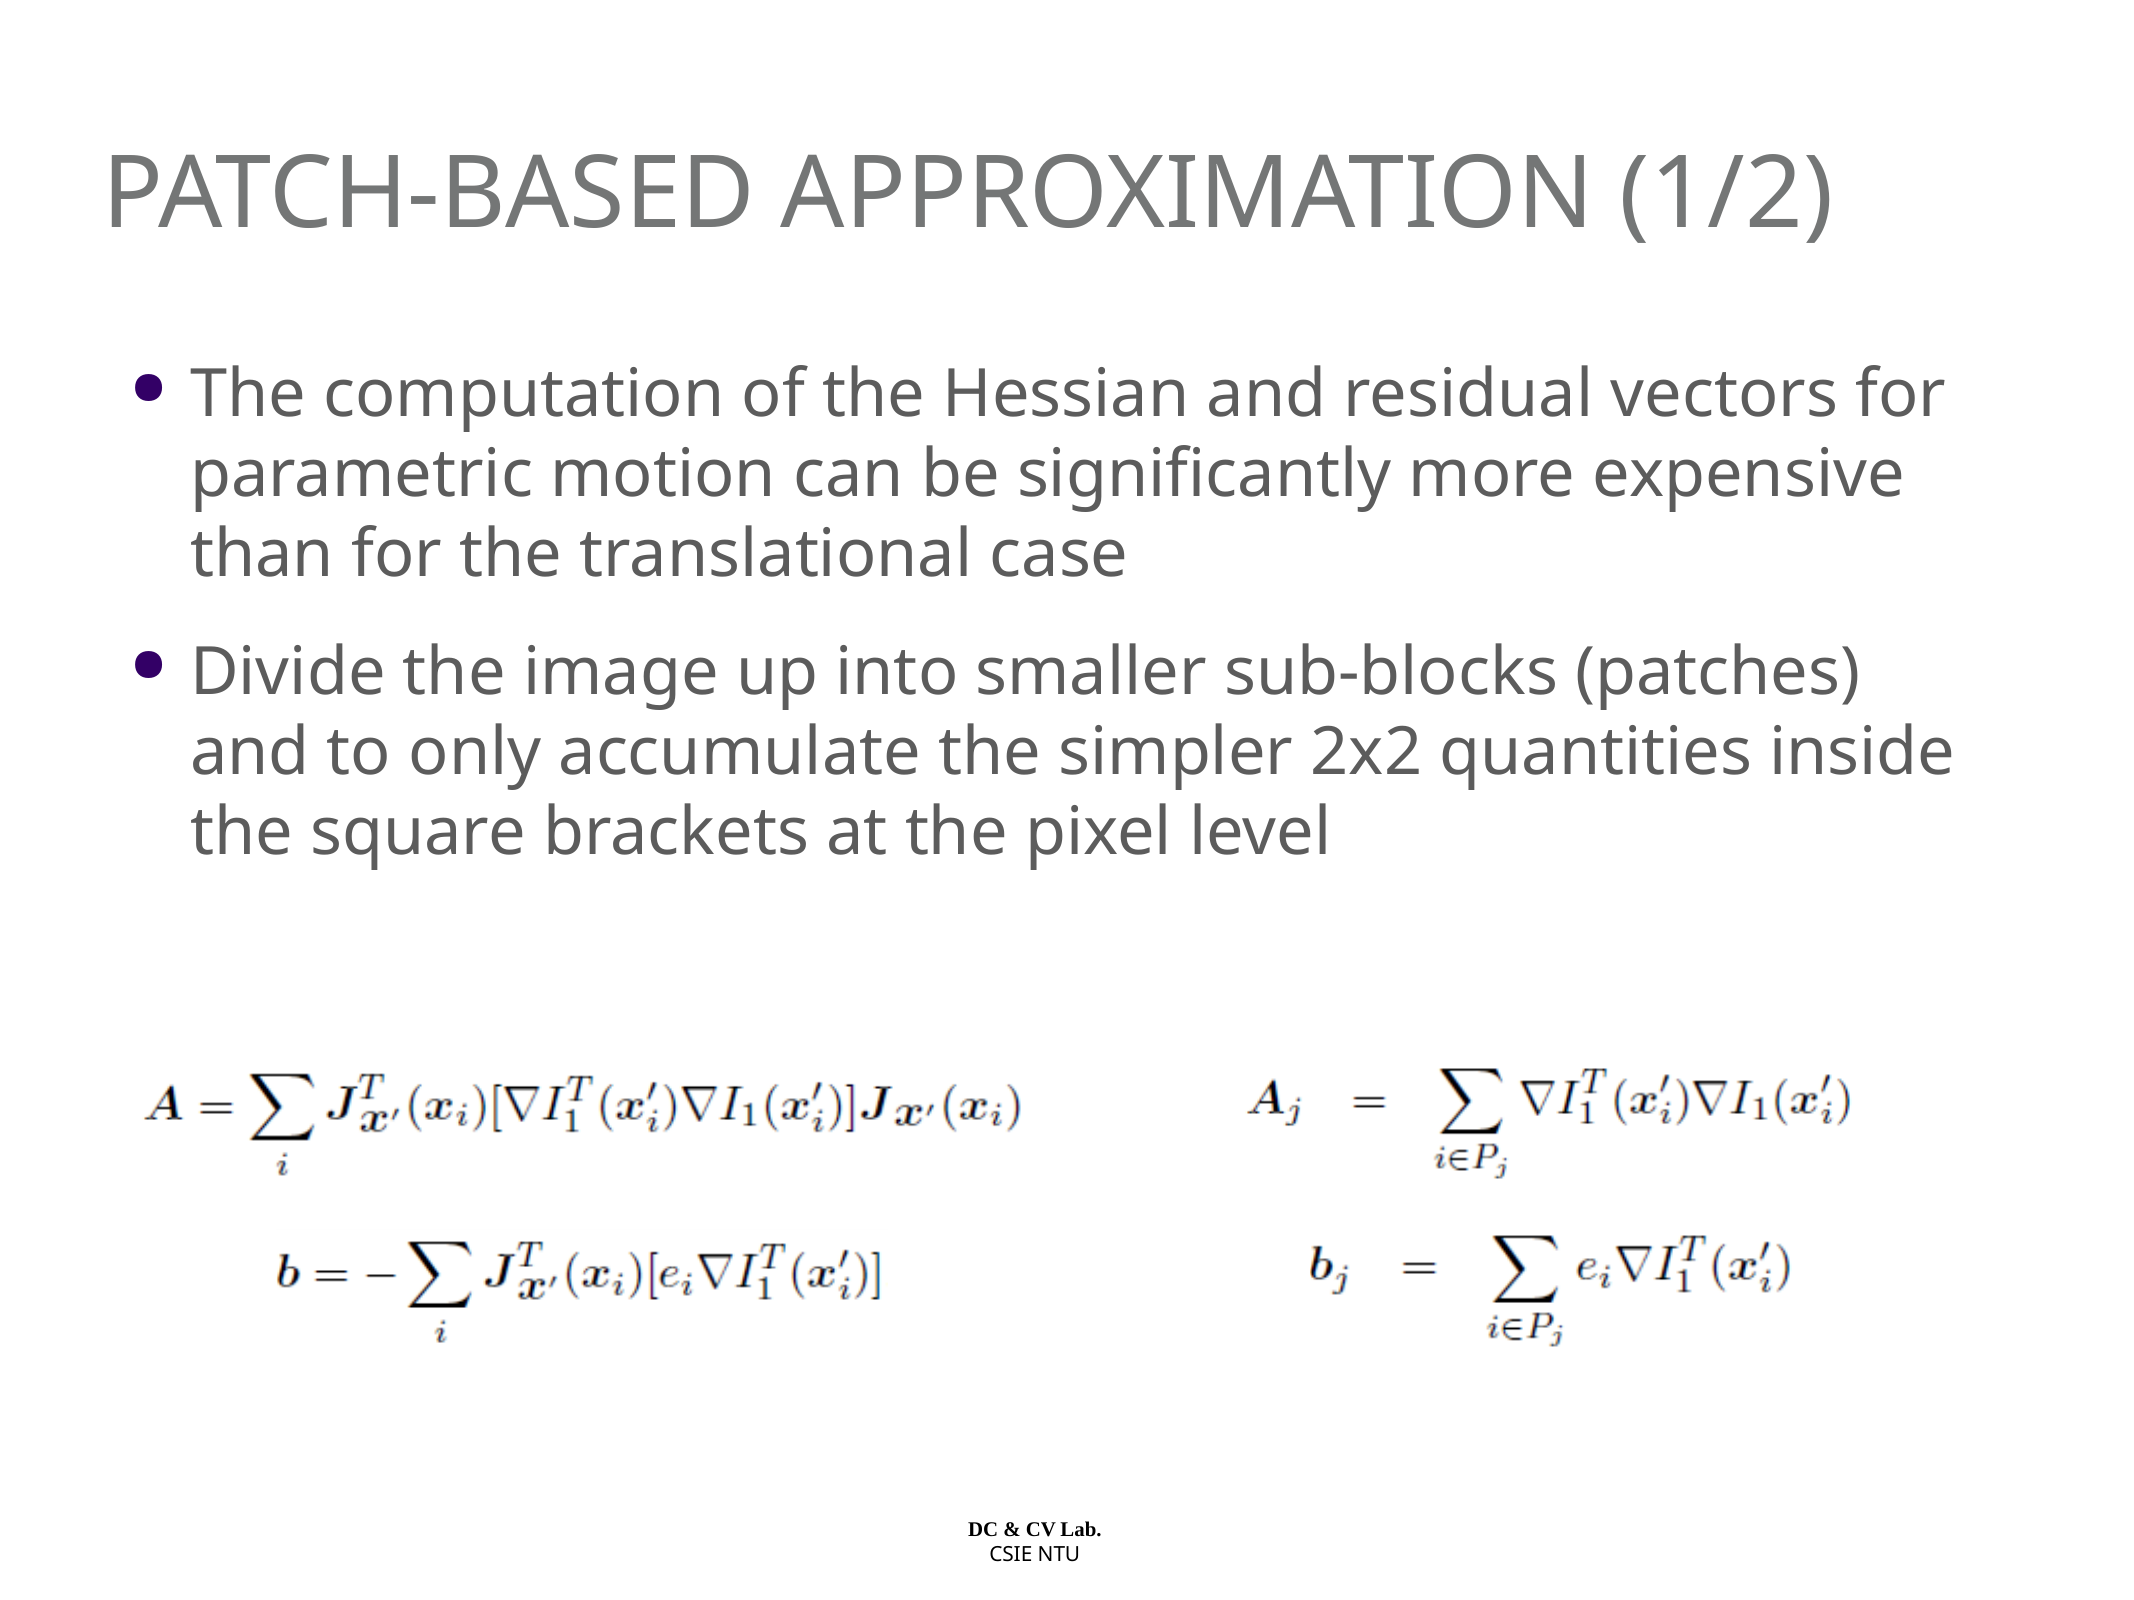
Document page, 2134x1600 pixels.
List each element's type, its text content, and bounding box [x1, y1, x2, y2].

picture [1310, 1227, 1794, 1354]
text_box DC & CV Lab. CSIE NTU [797, 1508, 1273, 1573]
text_box The computation of the Hessian and residual vectors for parametric motion can be significantly more expensive than for the translational case Divide the image up into smaller sub-blocks (patches) and to only accumulate the simpler 2x2 quantities inside the square brackets at the pixel level [122, 342, 2011, 1067]
picture [276, 1227, 888, 1347]
title Patch-based Approximation (1/2) [93, 118, 2041, 238]
picture [1244, 1055, 1861, 1187]
picture [137, 1055, 1027, 1187]
